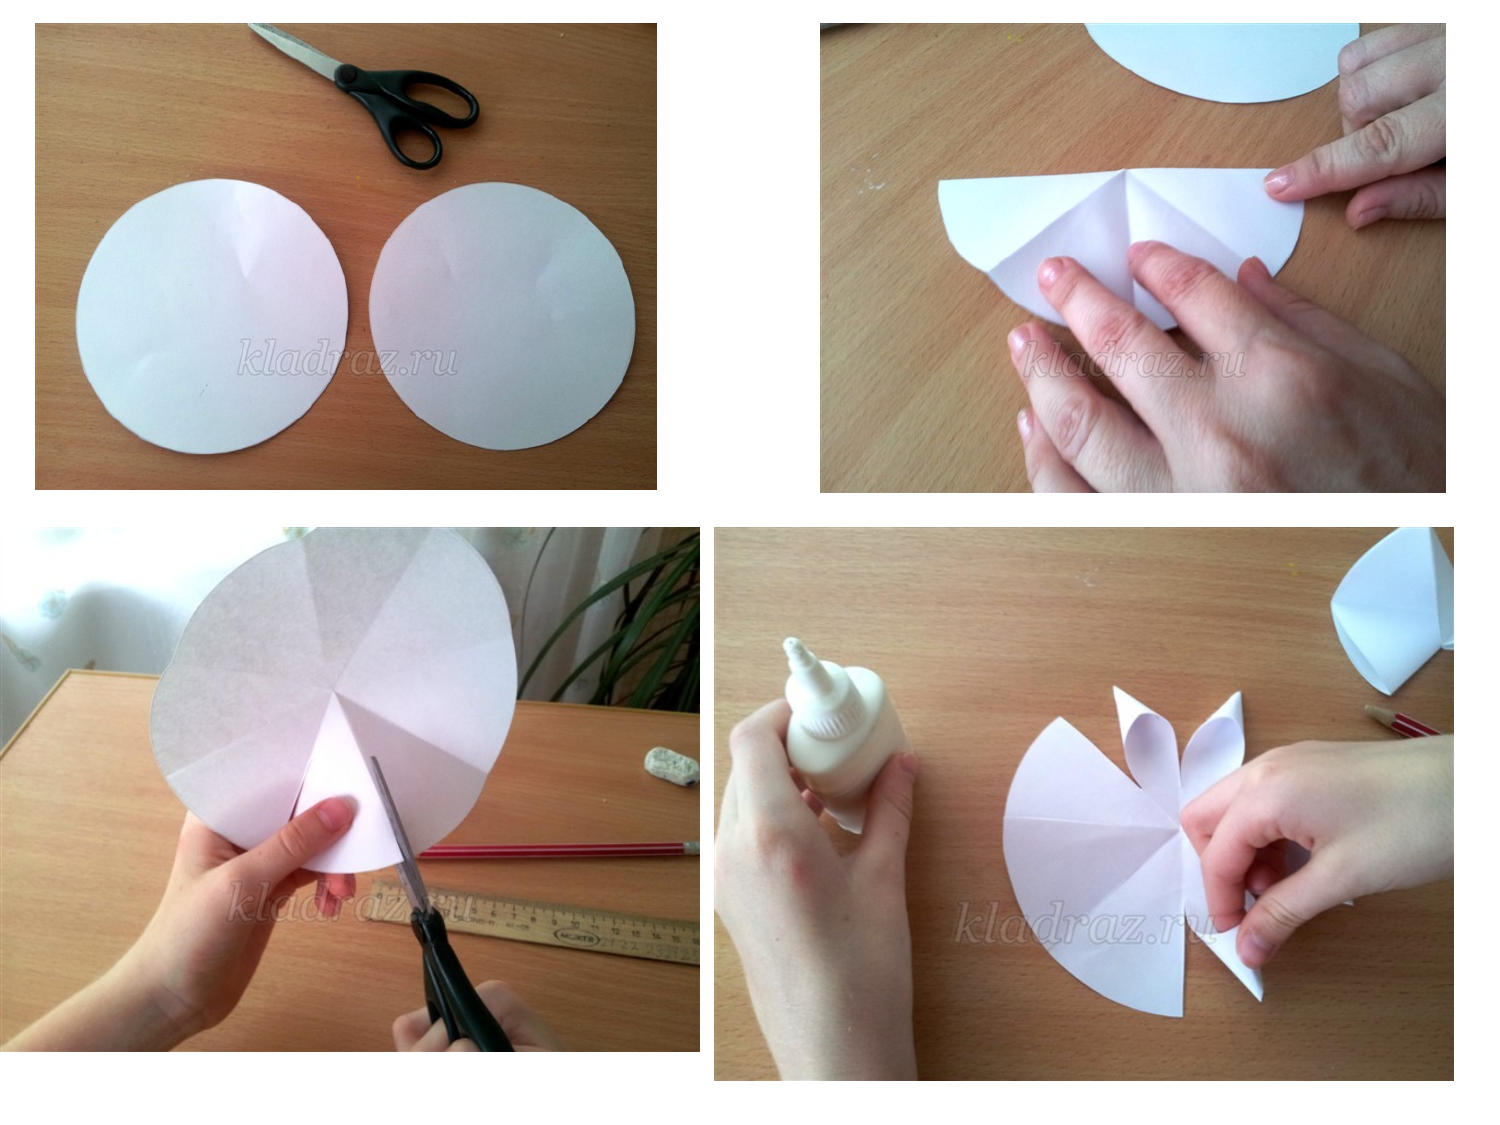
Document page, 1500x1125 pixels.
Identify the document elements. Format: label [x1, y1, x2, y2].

picture [714, 527, 1454, 1082]
picture [34, 23, 657, 490]
picture [820, 23, 1446, 493]
picture [0, 527, 700, 1052]
